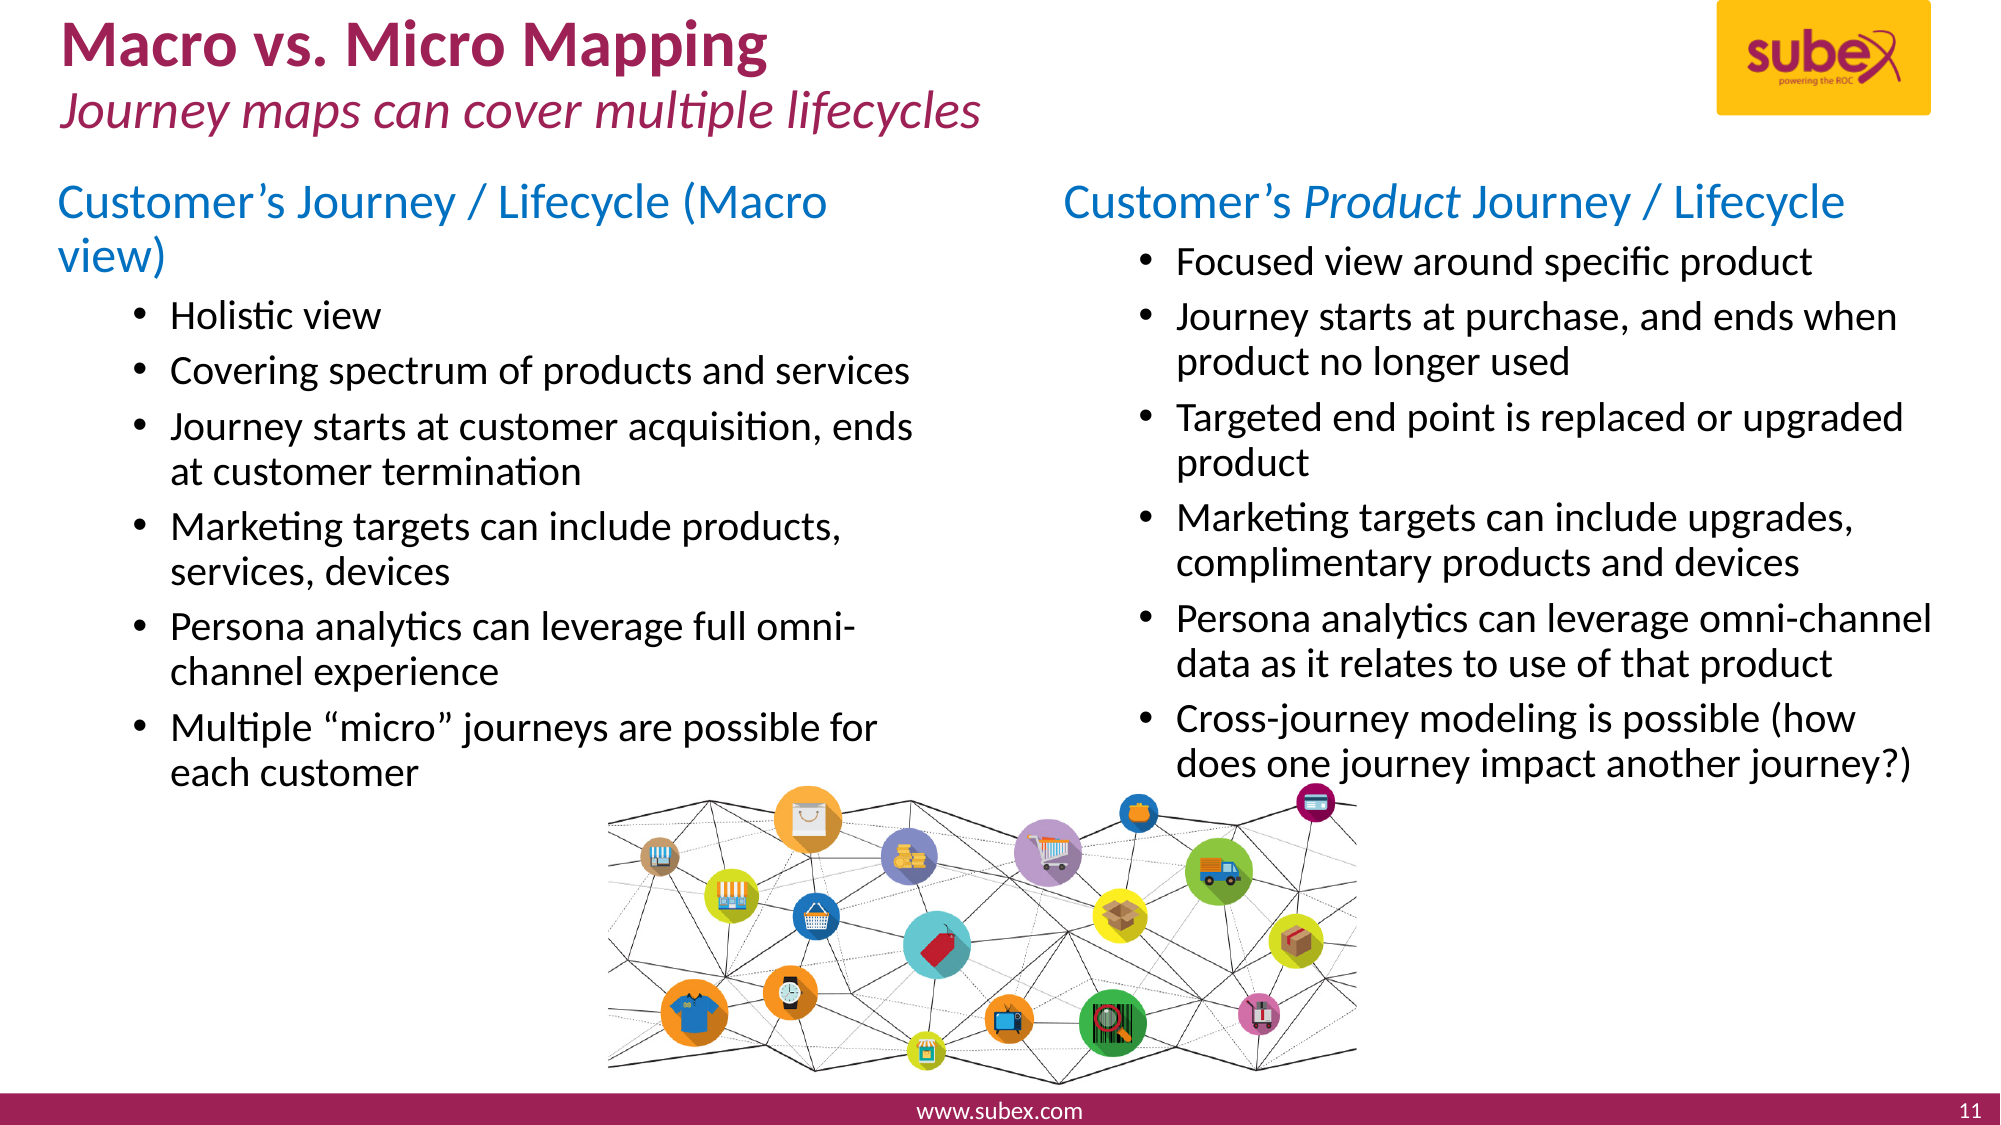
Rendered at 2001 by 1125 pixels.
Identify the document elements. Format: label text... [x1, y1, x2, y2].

picture [1746, 26, 1902, 89]
list Customer’s Journey / Lifecycle (Macro view) Holistic view Covering spectrum of products and services Journey starts at customer acquisition, ends at customer termination Marketing targets can include products, services, devices Persona analytics can leverage full omni-channel experience Multiple “micro” journeys are possible for each customer [42, 167, 947, 1067]
list Customer’s Product Journey / Lifecycle Focused view around specific product Journey starts at purchase, and ends when product no longer used Targeted end point is replaced or upgraded product Marketing targets can include upgrades, complimentary products and devices Persona analytics can leverage omni-channel data as it relates to use of that product Cross-journey modeling is possible (how does one journey impact another journey?) [1048, 167, 1954, 1067]
list Journey maps can cover multiple lifecycles [45, 85, 1700, 137]
footer www.subex.com [662, 1098, 1338, 1120]
picture [606, 778, 1357, 1093]
title Macro vs. Micro Mapping [45, 9, 1700, 81]
slide_number 11 [1547, 1105, 1998, 1113]
